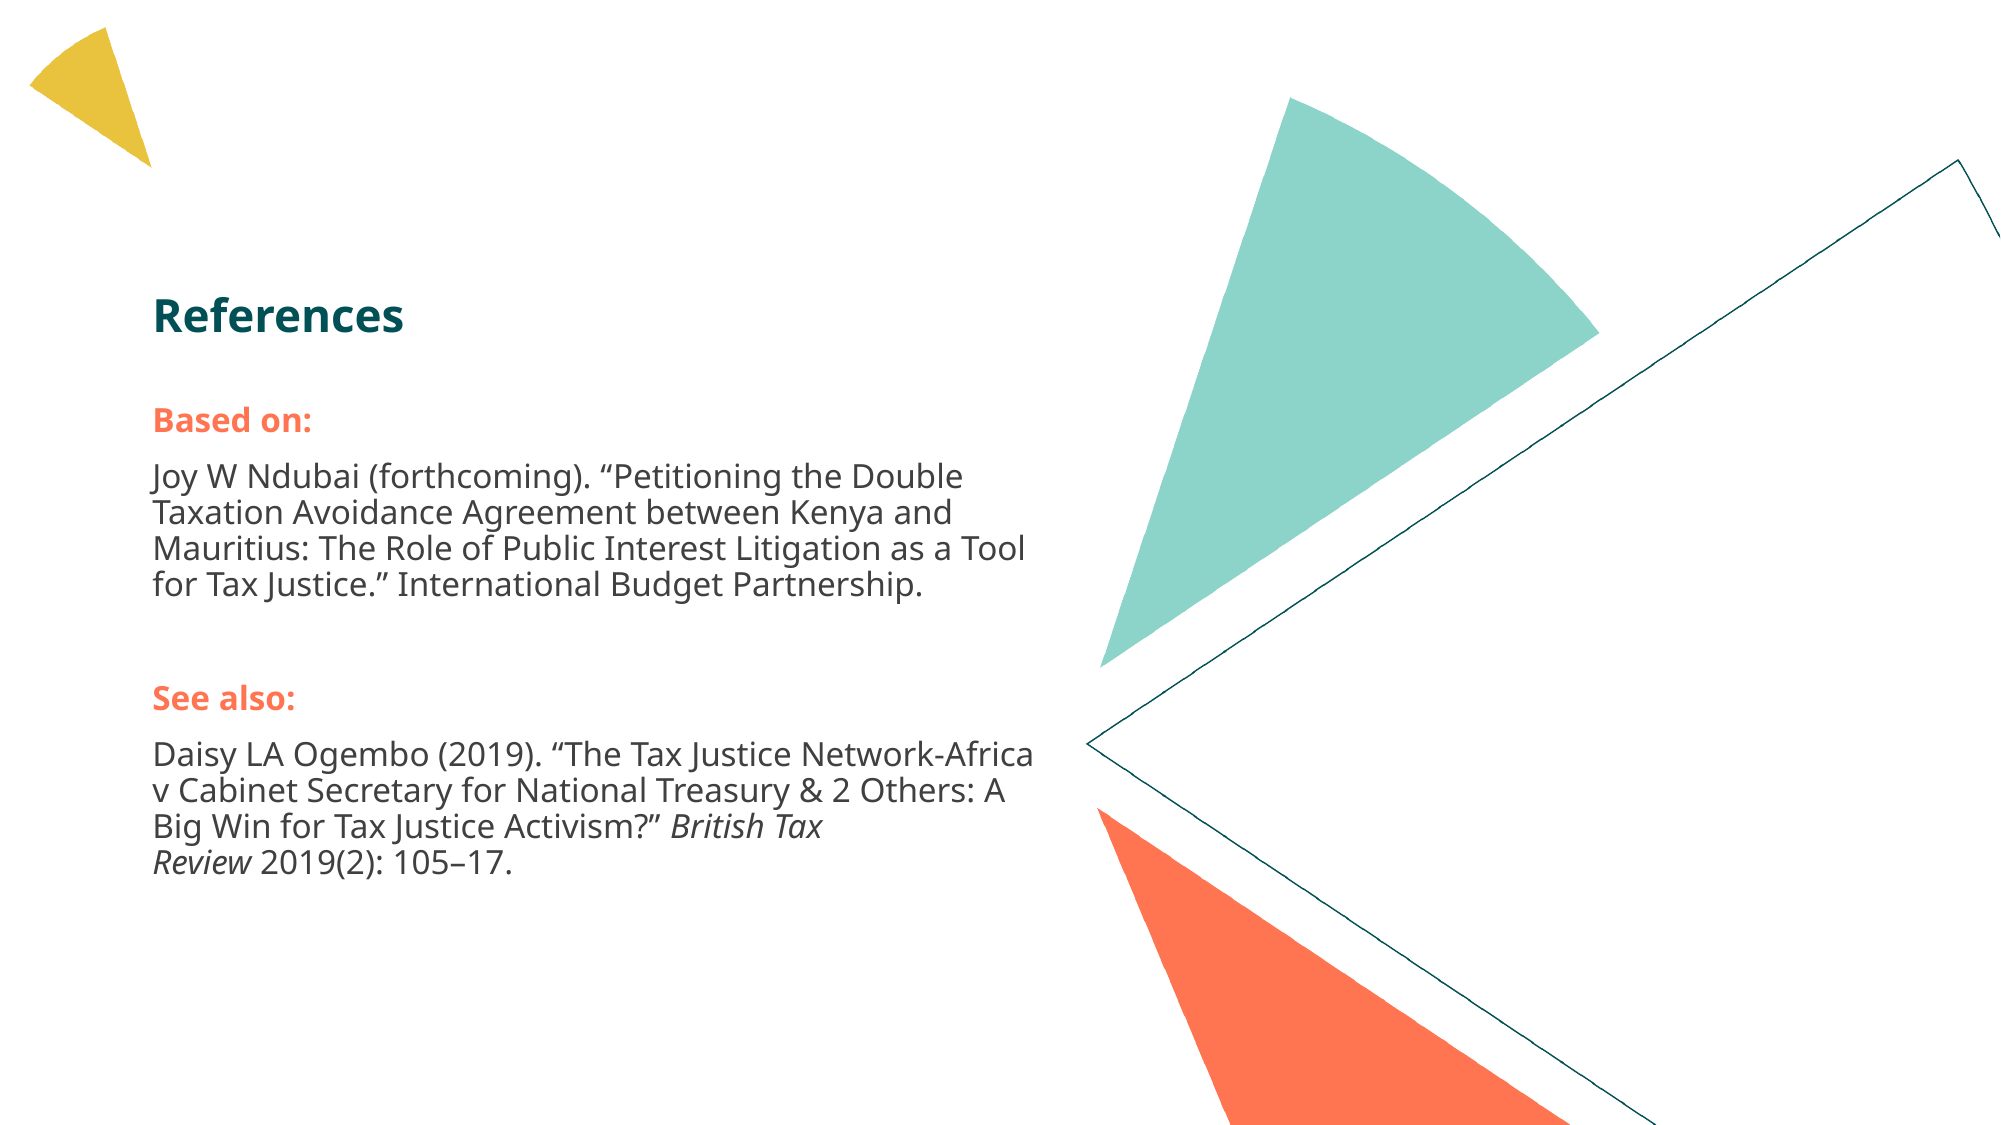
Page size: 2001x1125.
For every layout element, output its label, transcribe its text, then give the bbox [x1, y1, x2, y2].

title References [137, 285, 1000, 356]
picture [1085, 97, 2001, 1125]
list Based on:​ Joy W Ndubai (forthcoming). “Petitioning the Double Taxation Avoidance Agreement between Kenya and Mauritius: The Role of Public Interest Litigation as a Tool for Tax Justice.” International Budget Partnership.​ ​ See also:​ Daisy LA Ogembo (2019). “The Tax Justice Network-Africa v Cabinet Secretary for National Treasury & 2 Others: A Big Win for Tax Justice Activism?” British Tax Review 2019(2): 105–17. ​ [137, 395, 1060, 783]
picture [29, 27, 152, 168]
